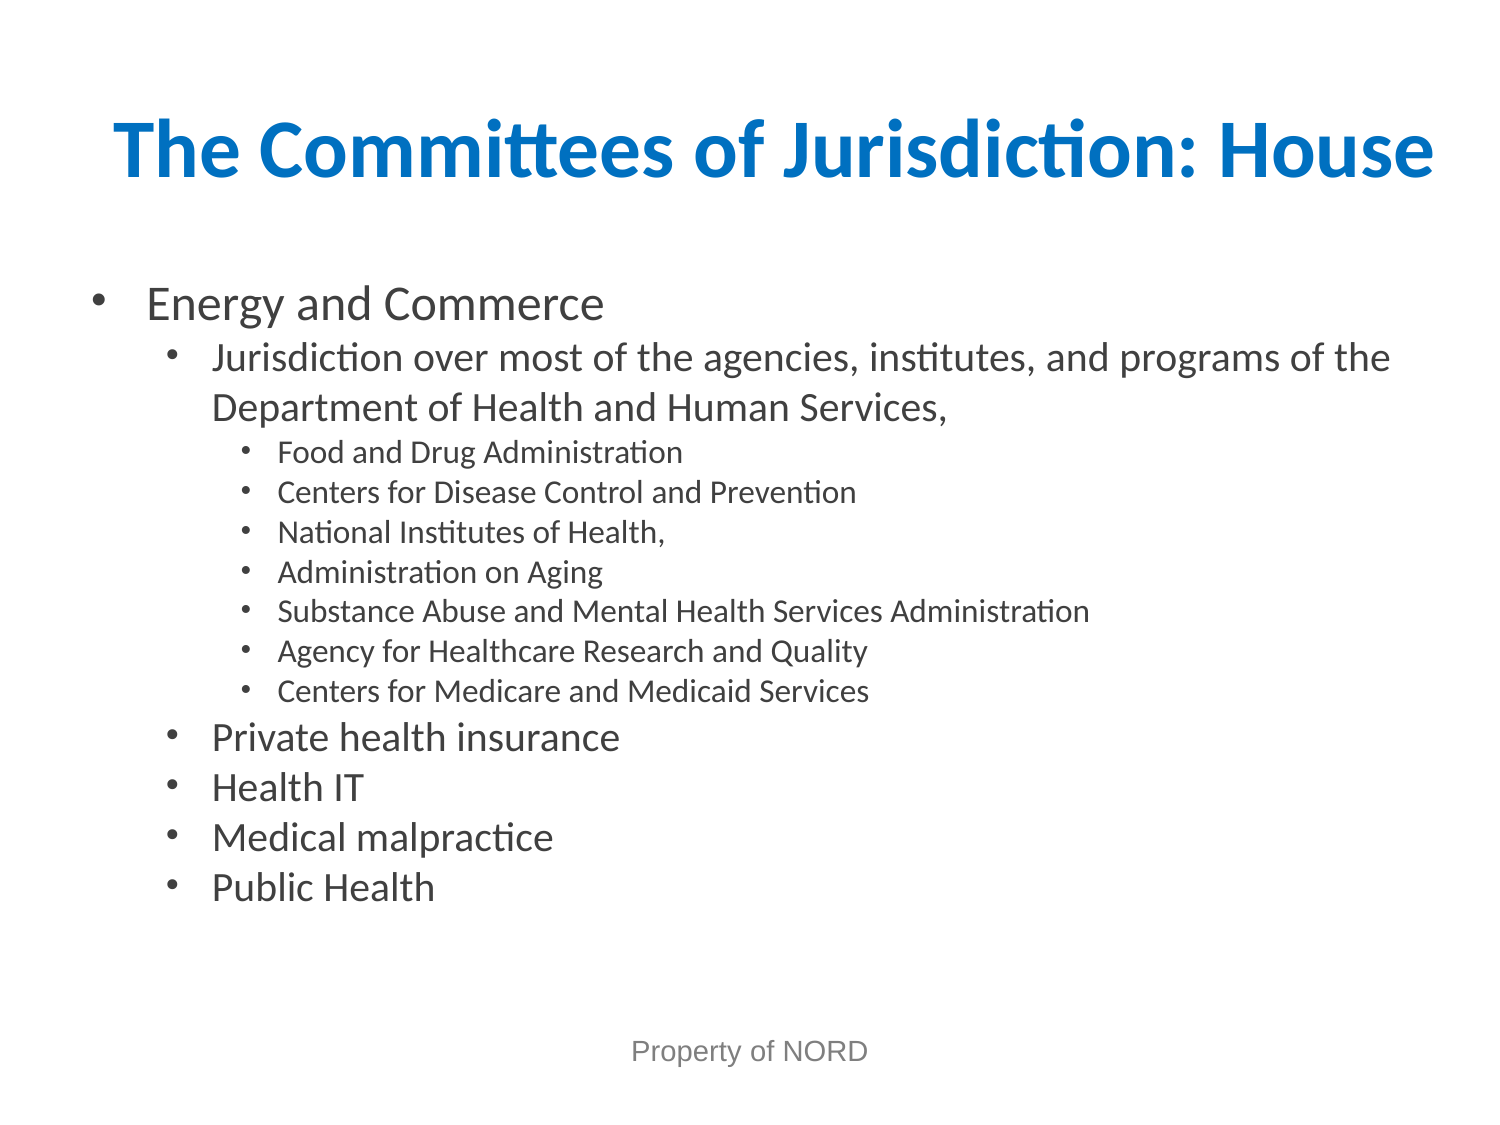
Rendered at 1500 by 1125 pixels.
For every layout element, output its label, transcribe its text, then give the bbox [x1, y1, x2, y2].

footer Property of NORD [512, 1024, 988, 1103]
title The Committees of Jurisdiction: House [87, 50, 1463, 238]
text_box Energy and Commerce Jurisdiction over most of the agencies, institutes, and programs of the Department of Health and Human Services, Food and Drug Administration Centers for Disease Control and Prevention National Institutes of Health, Administration on Aging Substance Abuse and Mental Health Services Administration Agency for Healthcare Research and Quality Centers for Medicare and Medicaid Services Private health insurance Health IT Medical malpractice Public Health [74, 262, 1425, 1005]
